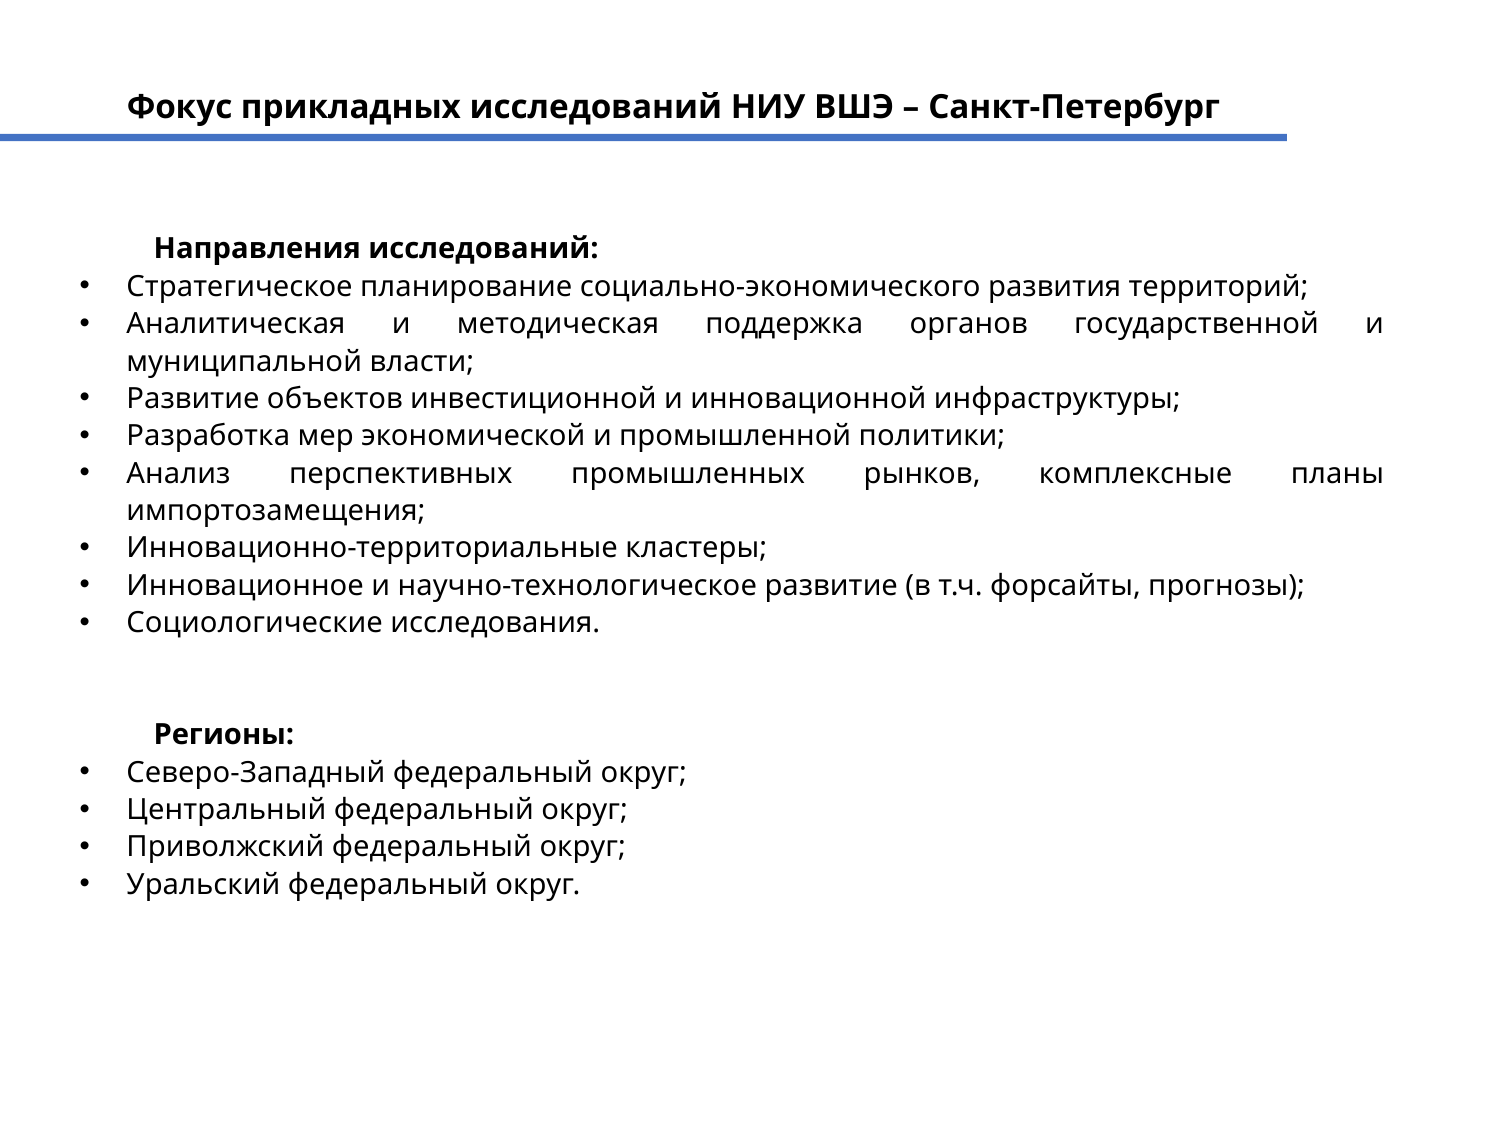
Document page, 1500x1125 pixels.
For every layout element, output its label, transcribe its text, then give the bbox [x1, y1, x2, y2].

text_box Направления исследований: Стратегическое планирование социально-экономического развития территорий; Аналитическая и методическая поддержка органов государственной и муниципальной власти; Развитие объектов инвестиционной и инновационной инфраструктуры; Разработка мер экономической и промышленной политики; Анализ перспективных промышленных рынков, комплексные планы импортозамещения; Инновационно-территориальные кластеры; Инновационное и научно-технологическое развитие (в т.ч. форсайты, прогнозы); Социологические исследования. Регионы: Северо-Западный федеральный округ; Центральный федеральный округ; Приволжский федеральный округ; Уральский федеральный округ. [64, 219, 1400, 908]
title Фокус прикладных исследований НИУ ВШЭ – Санкт-Петербург [112, 78, 1296, 134]
